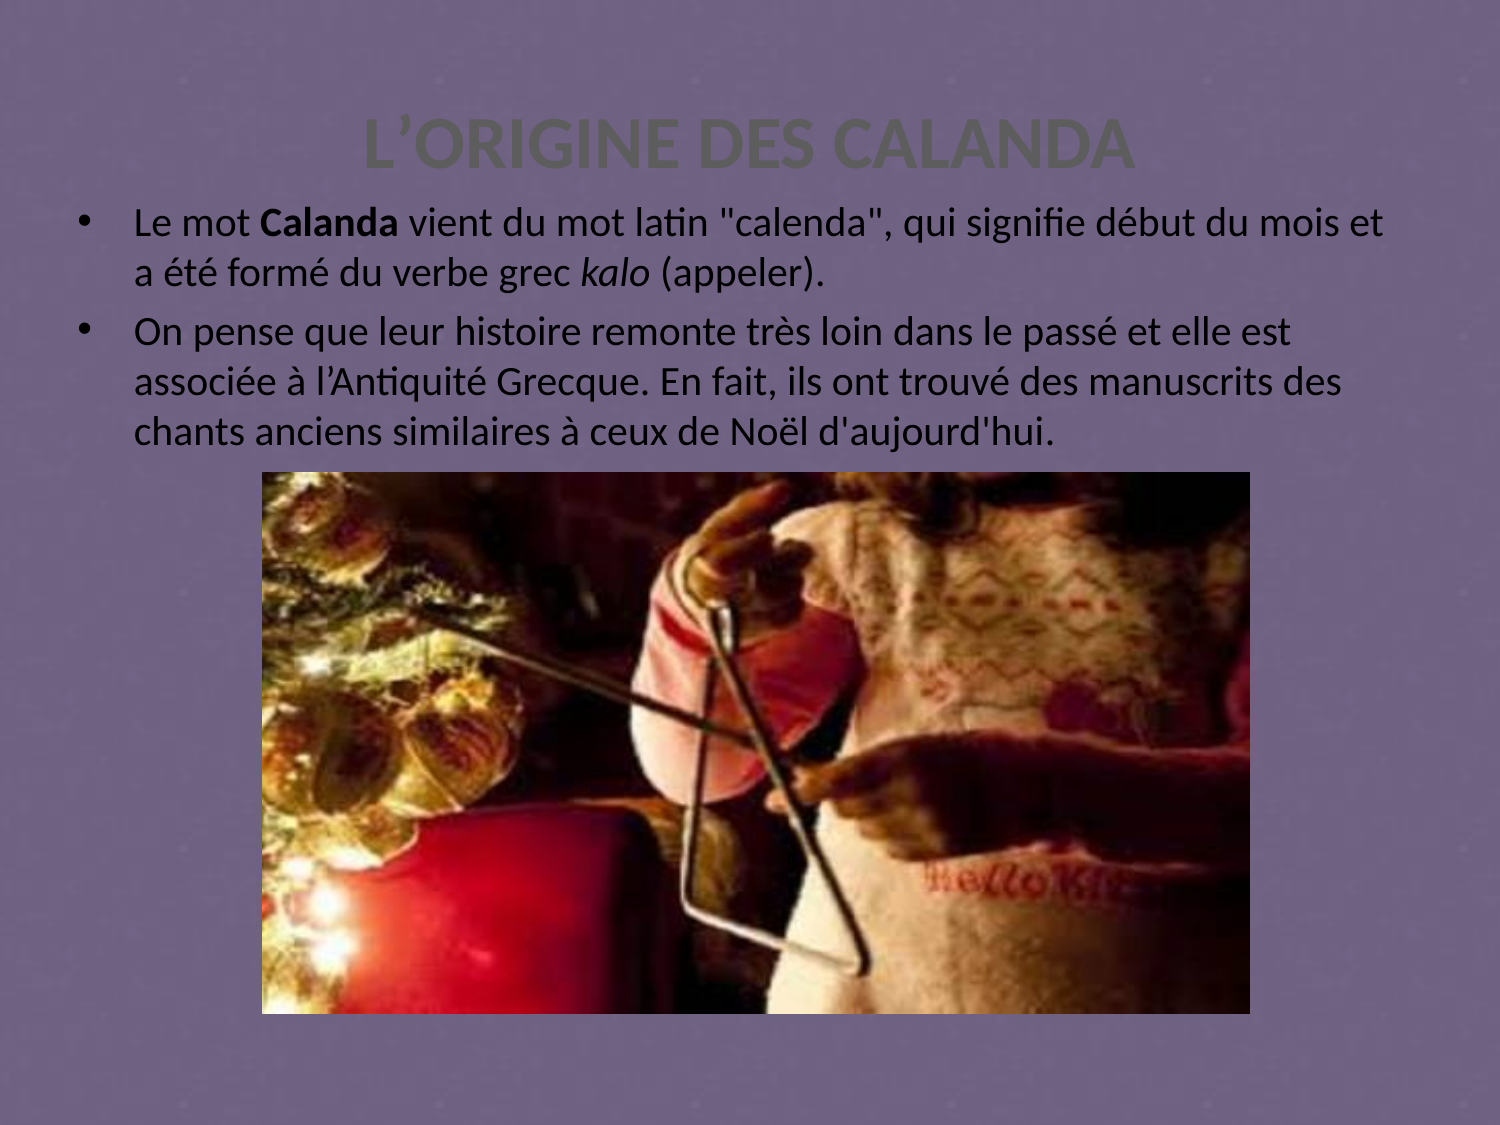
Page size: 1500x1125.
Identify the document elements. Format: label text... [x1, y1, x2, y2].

picture [262, 471, 1251, 1015]
title L’ORIGINE DES CALANDA [75, 45, 1425, 187]
list Le mot Calanda vient du mot latin "calenda", qui signifie début du mois et a été formé du verbe grec kalo (appeler). On pense que leur histoire remonte très loin dans le passé et elle est associée à l’Antiquité Grecque. En fait, ils ont trouvé des manuscrits des chants anciens similaires à ceux de Noël d'aujourd'hui. [62, 187, 1425, 1005]
